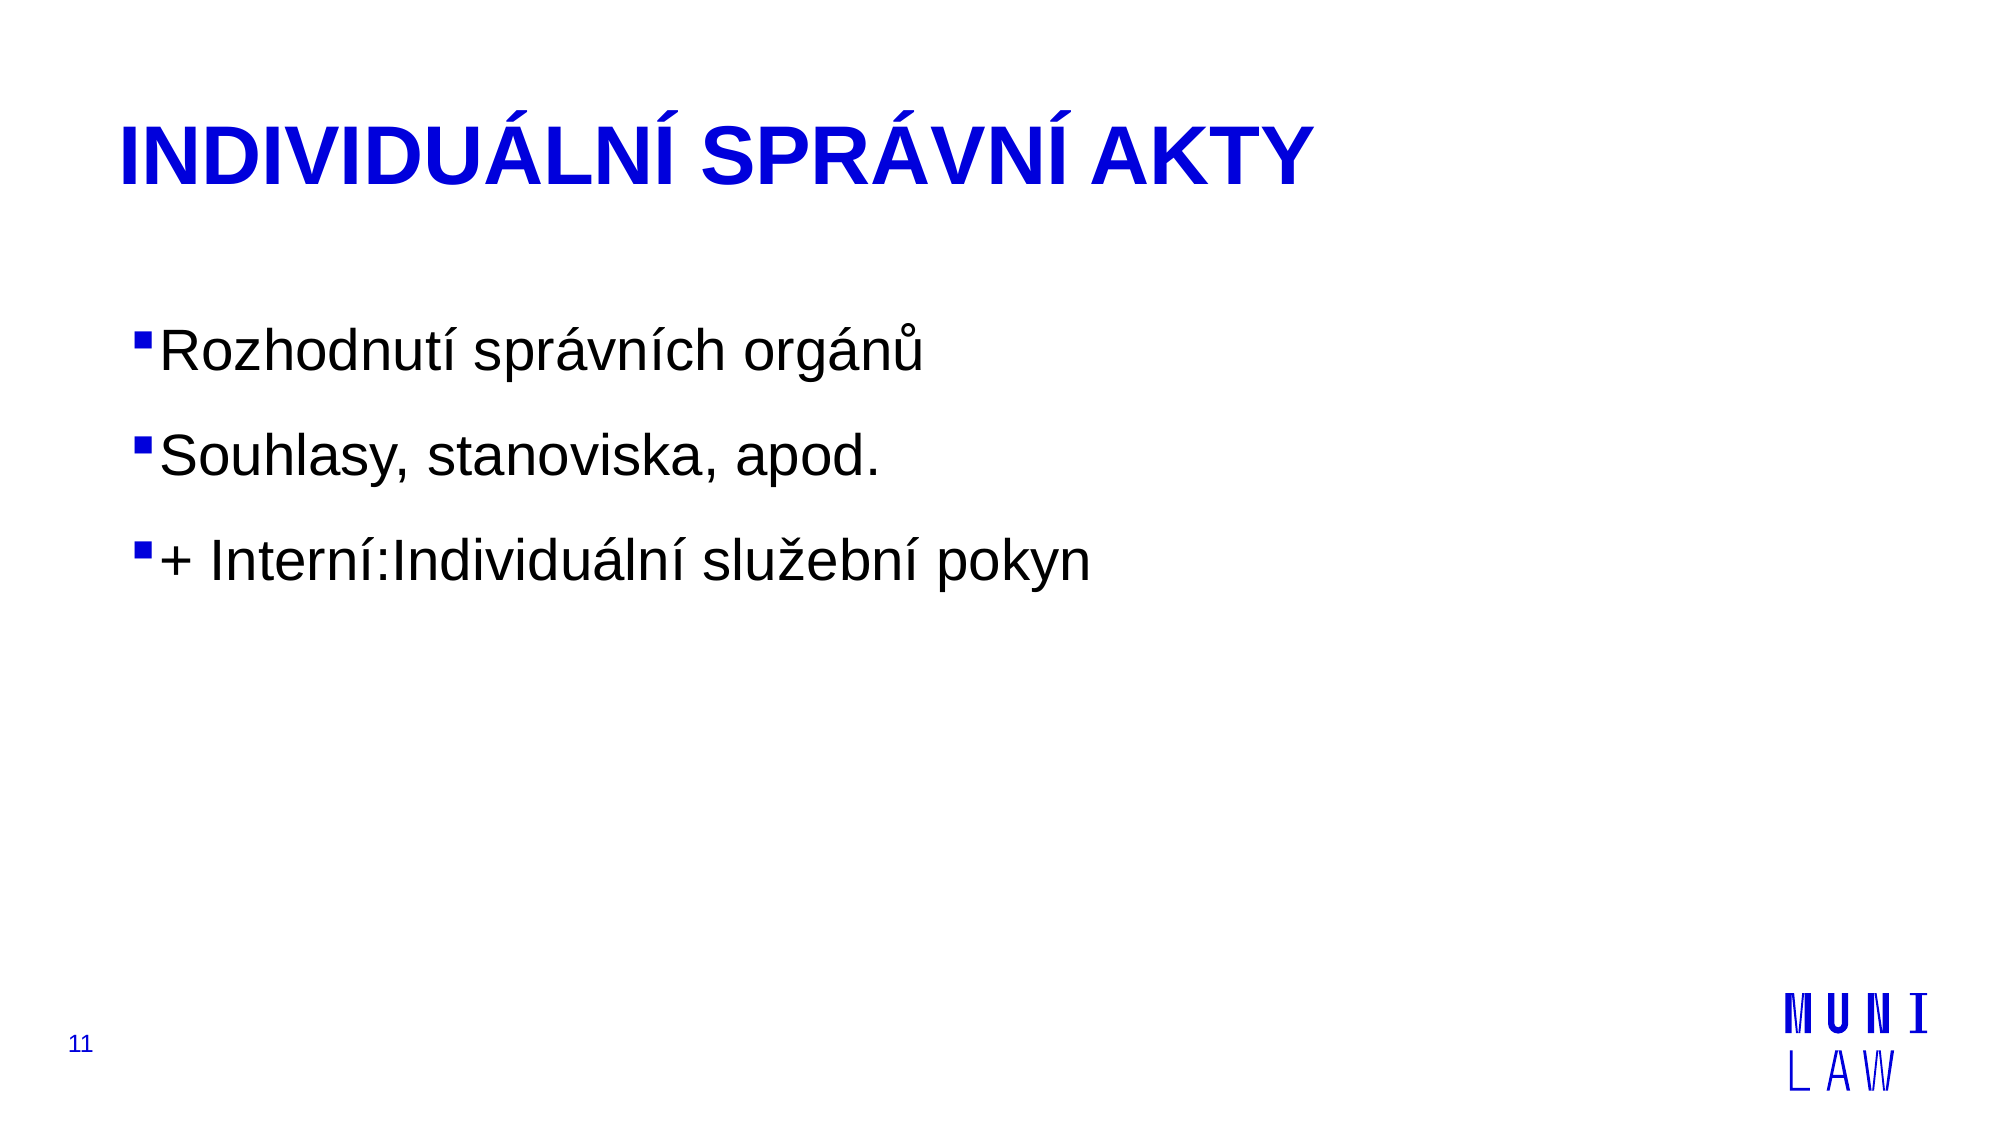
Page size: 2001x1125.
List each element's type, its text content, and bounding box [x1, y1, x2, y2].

title INDIVIDUÁLNÍ SPRÁVNÍ AKTY [118, 118, 1883, 193]
slide_number 11 [67, 1021, 110, 1063]
list Rozhodnutí správních orgánů Souhlasy, stanoviska, apod. + Interní:Individuální služební pokyn [118, 277, 1883, 957]
